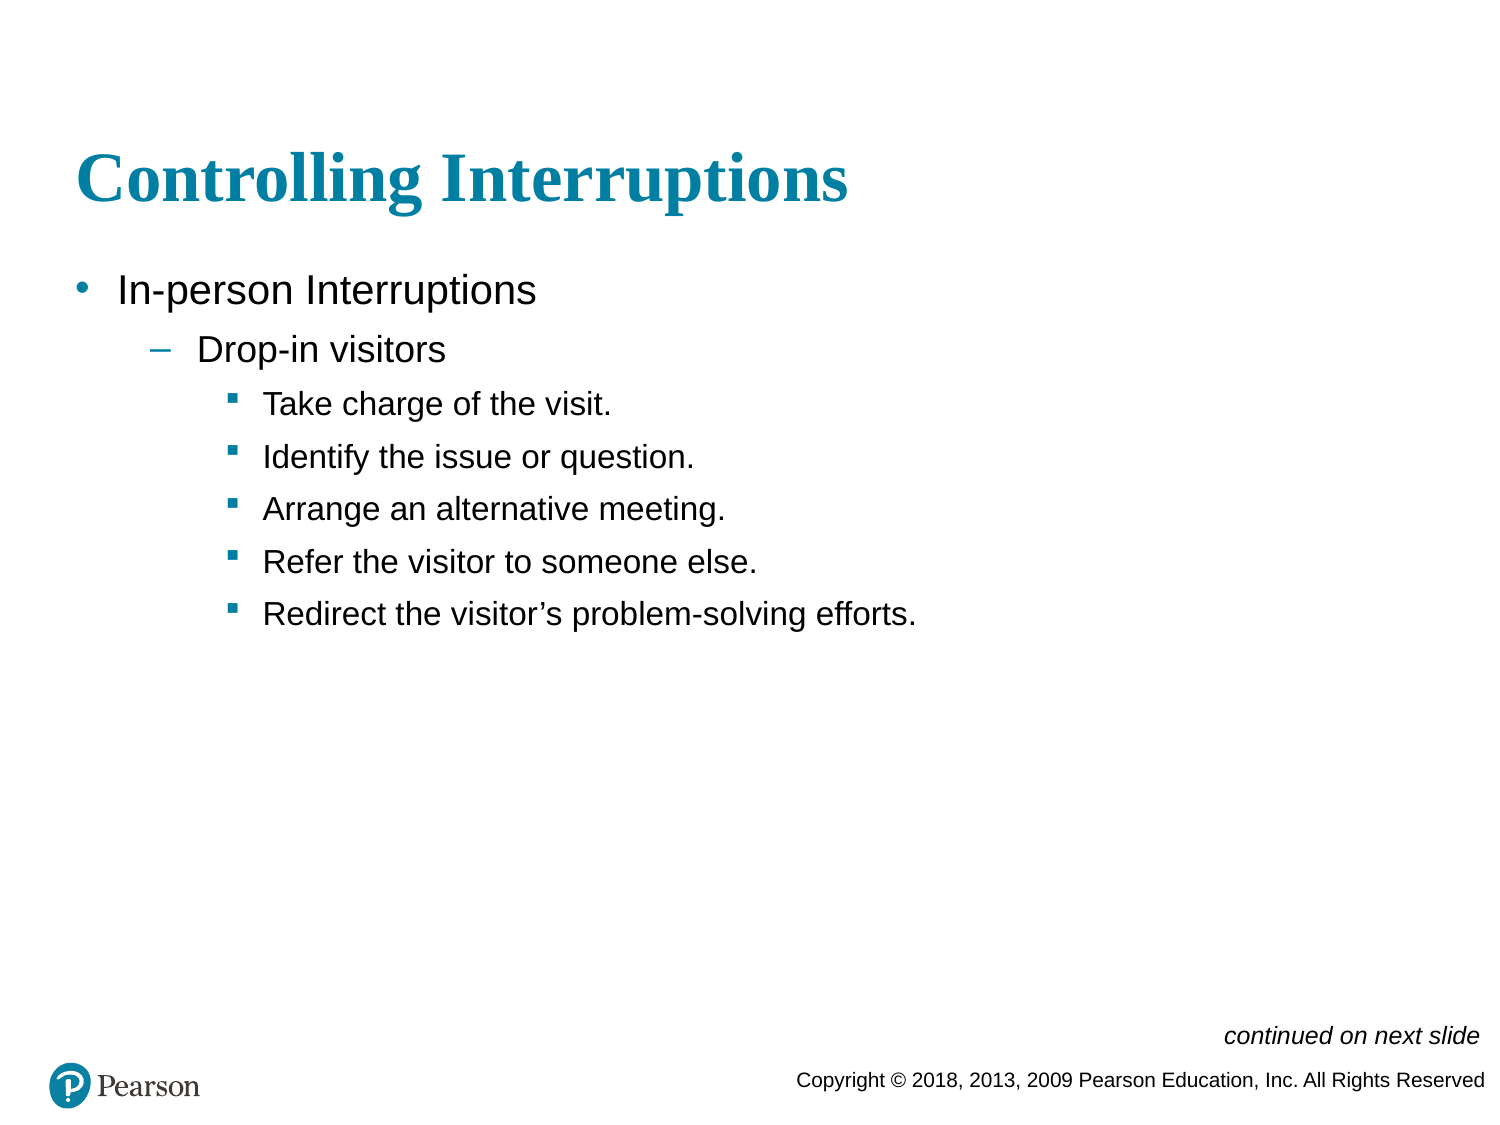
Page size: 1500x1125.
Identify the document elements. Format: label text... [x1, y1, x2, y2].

list In-person Interruptions Drop-in visitors Take charge of the visit. Identify the issue or question. Arrange an alternative meeting. Refer the visitor to someone else. Redirect the visitor’s problem-solving efforts. [75, 262, 1425, 1005]
text_box continued on next slide [1209, 1012, 1496, 1058]
title Controlling Interruptions [75, 35, 1425, 216]
